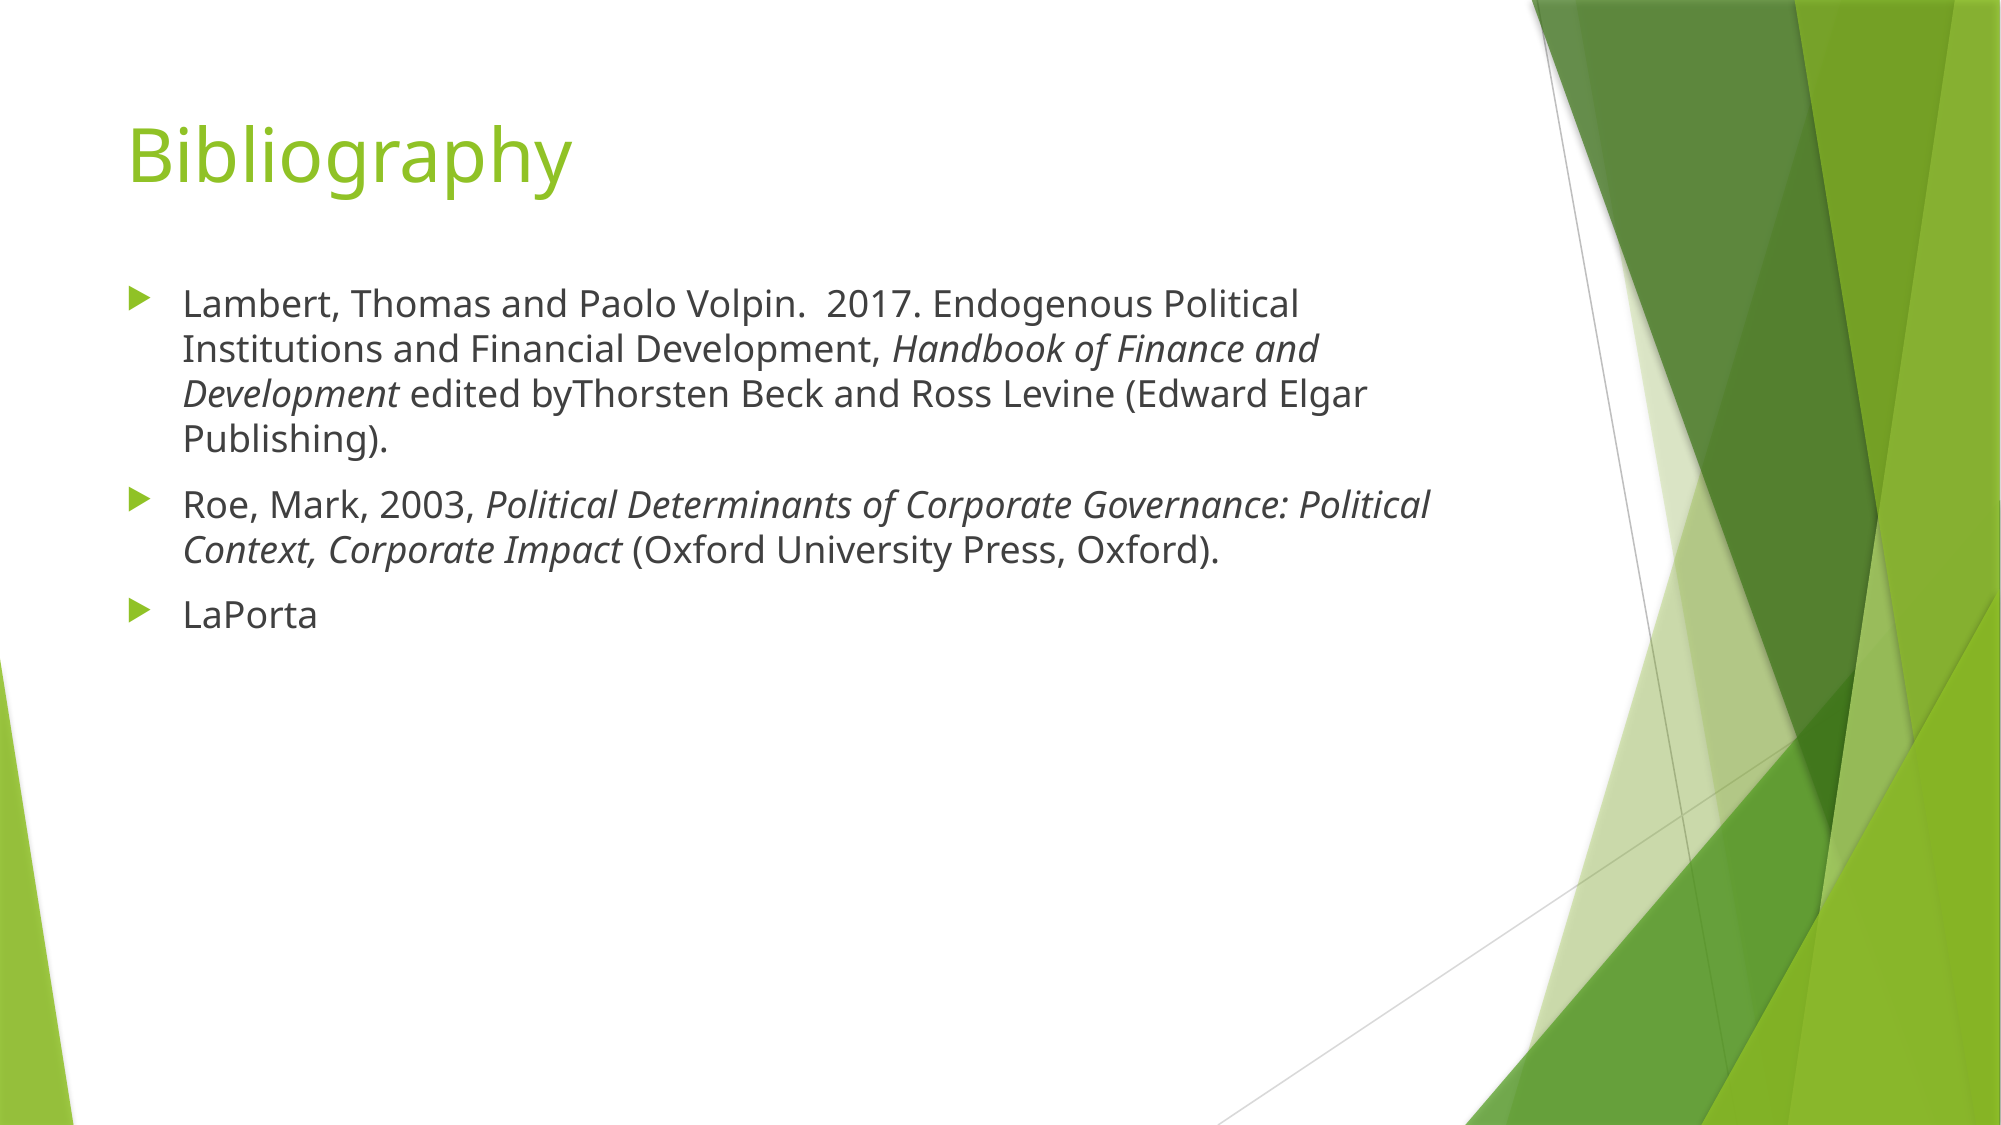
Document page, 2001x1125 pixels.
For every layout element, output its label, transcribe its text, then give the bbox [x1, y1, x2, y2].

list Lambert, Thomas and Paolo Volpin. 2017. Endogenous Political Institutions and Financial Development, Handbook of Finance and Development edited byThorsten Beck and Ross Levine (Edward Elgar Publishing). Roe, Mark, 2003, Political Determinants of Corporate Governance: Political Context, Corporate Impact (Oxford University Press, Oxford). LaPorta [111, 272, 1522, 992]
title Bibliography [111, 99, 1522, 238]
